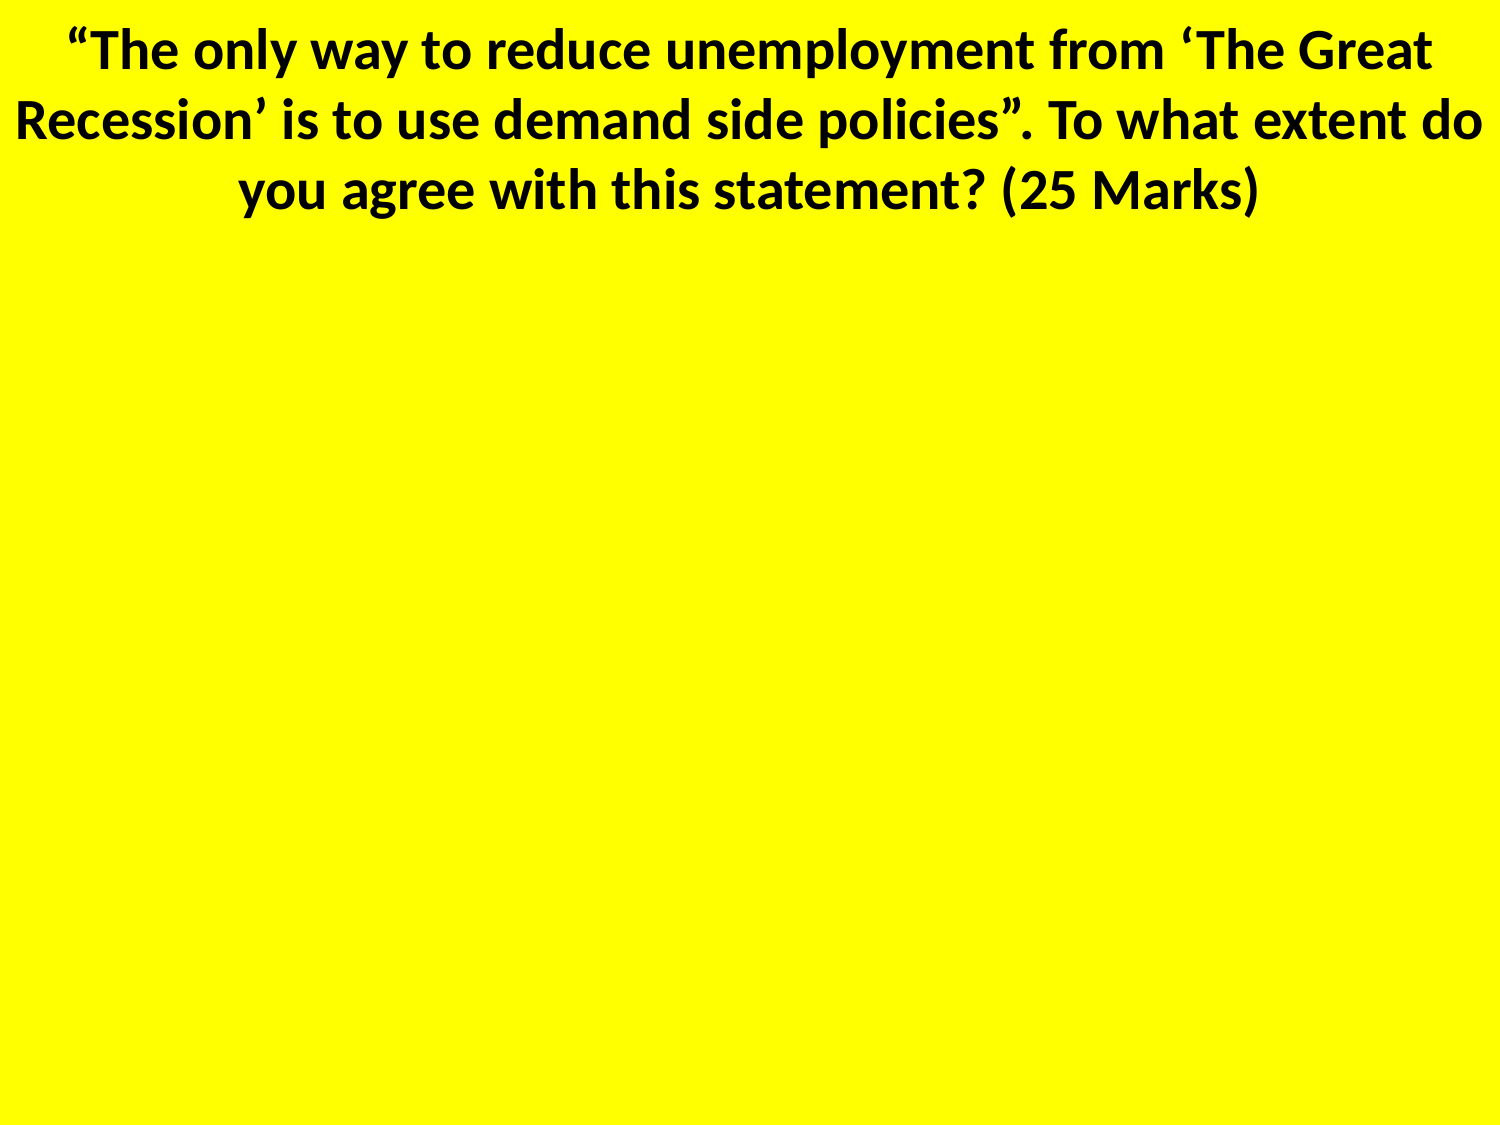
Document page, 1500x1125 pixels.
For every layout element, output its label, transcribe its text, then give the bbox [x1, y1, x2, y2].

title “The only way to reduce unemployment from ‘The Great Recession’ is to use demand side policies”. To what extent do you agree with this statement? (25 Marks) [0, 0, 1500, 232]
